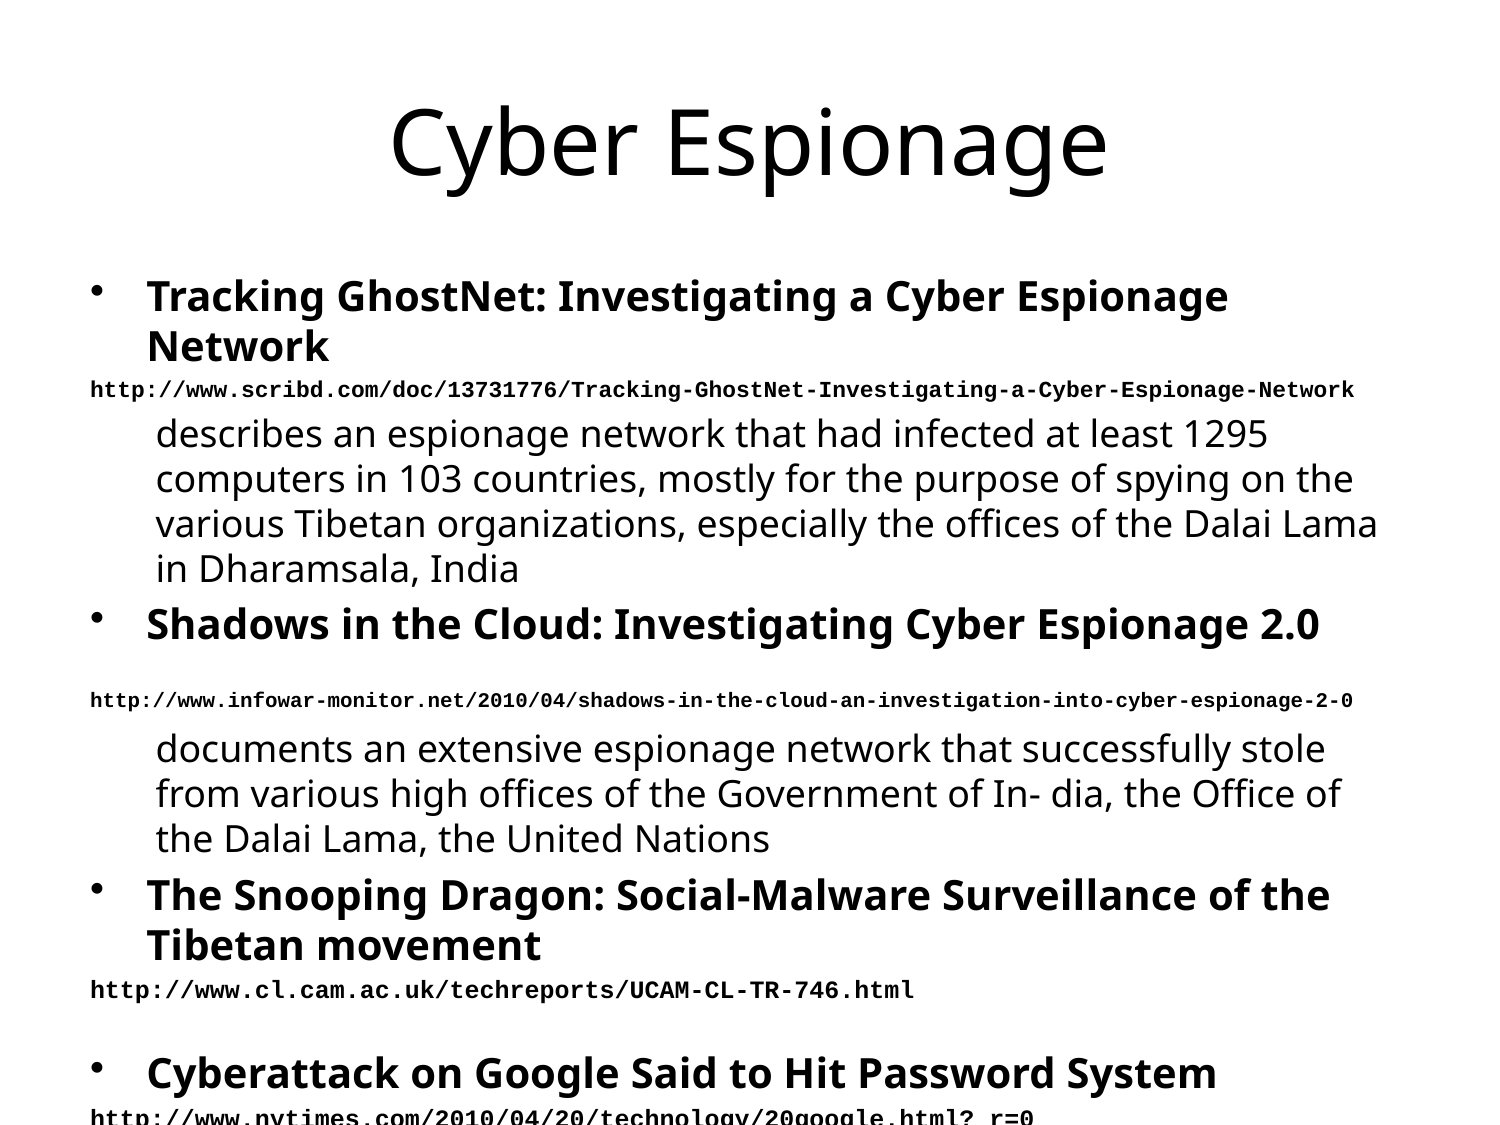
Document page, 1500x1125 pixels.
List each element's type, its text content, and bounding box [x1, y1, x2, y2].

list Tracking GhostNet: Investigating a Cyber Espionage Network http://www.scribd.com/doc/13731776/Tracking-GhostNet-Investigating-a-Cyber-Espionage-Network describes an espionage network that had infected at least 1295 computers in 103 countries, mostly for the purpose of spying on the various Tibetan organizations, especially the offices of the Dalai Lama in Dharamsala, India Shadows in the Cloud: Investigating Cyber Espionage 2.0 http://www.infowar-monitor.net/2010/04/shadows-in-the-cloud-an-investigation-into-cyber-espionage-2-0 documents an extensive espionage network that successfully stole from various high offices of the Government of In- dia, the Office of the Dalai Lama, the United Nations The Snooping Dragon: Social-Malware Surveillance of the Tibetan movement http://www.cl.cam.ac.uk/techreports/UCAM-CL-TR-746.html Cyberattack on Google Said to Hit Password System http://www.nytimes.com/2010/04/20/technology/20google.html?_r=0 [75, 262, 1425, 1005]
title Cyber Espionage [75, 45, 1425, 233]
